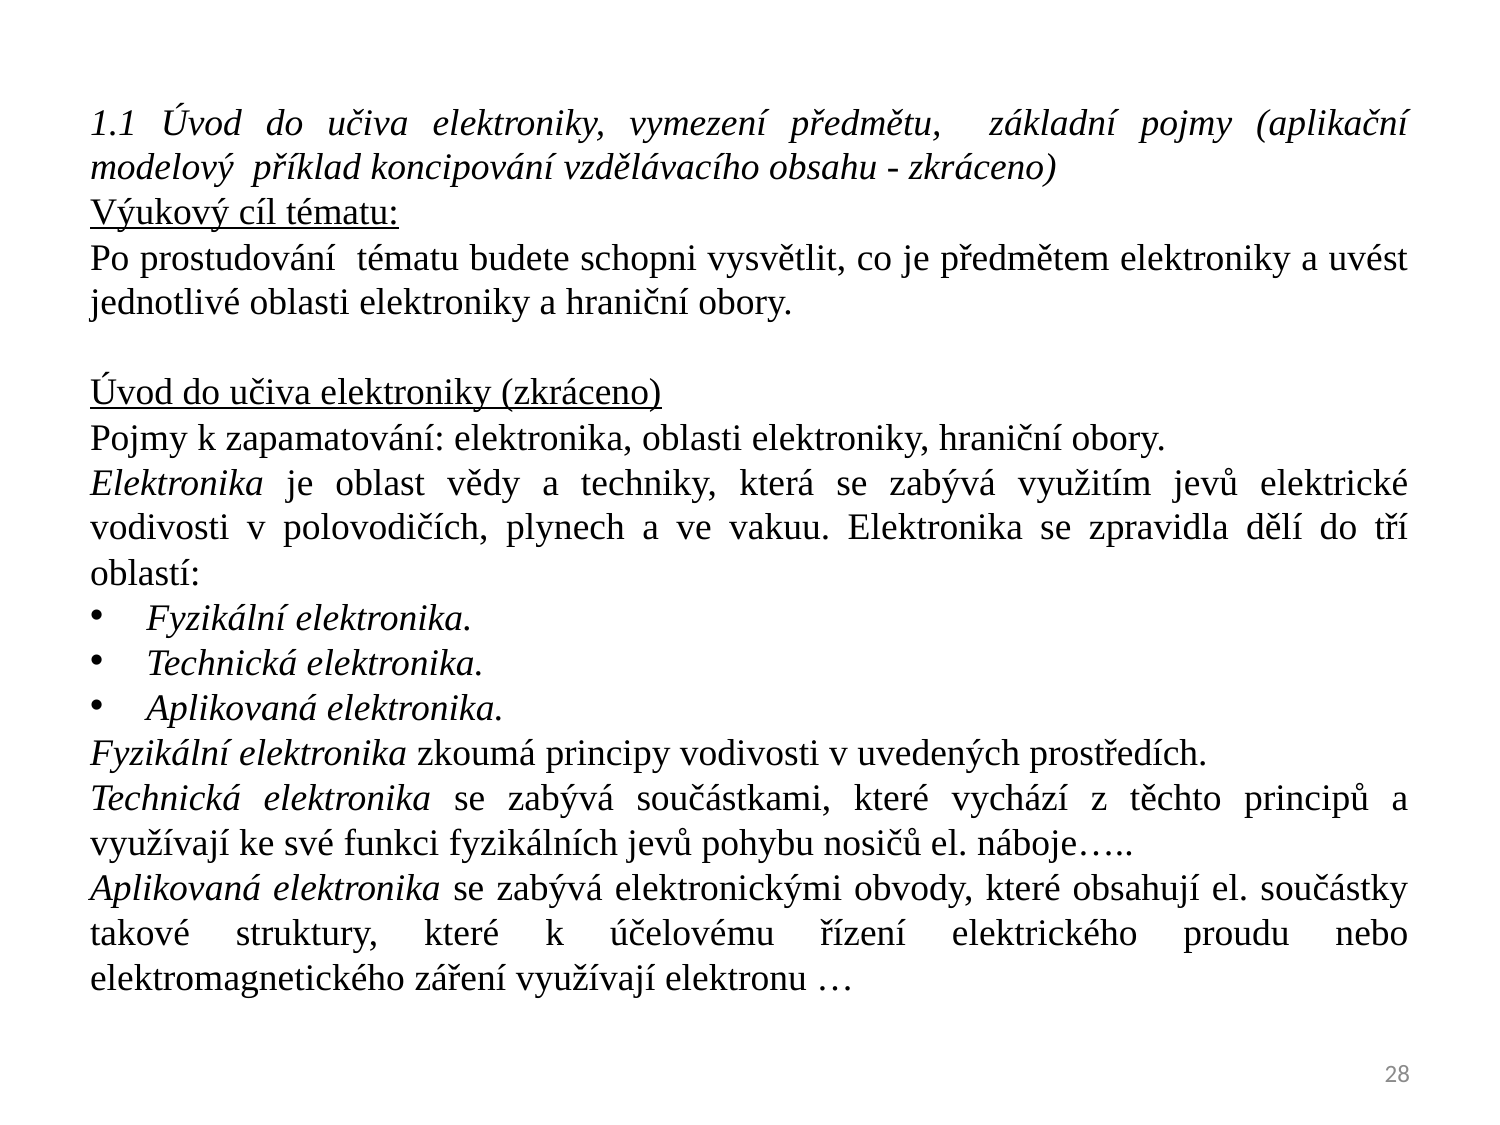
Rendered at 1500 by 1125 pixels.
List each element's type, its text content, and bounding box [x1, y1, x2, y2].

list 1.1 Úvod do učiva elektroniky, vymezení předmětu, základní pojmy (aplikační modelový příklad koncipování vzdělávacího obsahu - zkráceno) Výukový cíl tématu: Po prostudování tématu budete schopni vysvětlit, co je předmětem elektroniky a uvést jednotlivé oblasti elektroniky a hraniční obory. Úvod do učiva elektroniky (zkráceno) Pojmy k zapamatování: elektronika, oblasti elektroniky, hraniční obory. Elektronika je oblast vědy a techniky, která se zabývá využitím jevů elektrické vodivosti v polovodičích, plynech a ve vakuu. Elektronika se zpravidla dělí do tří oblastí: Fyzikální elektronika. Technická elektronika. Aplikovaná elektronika. Fyzikální elektronika zkoumá principy vodivosti v uvedených prostředích. Technická elektronika se zabývá součástkami, které vychází z těchto principů a využívají ke své funkci fyzikálních jevů pohybu nosičů el. náboje….. Aplikovaná elektronika se zabývá elektronickými obvody, které obsahují el. součástky takové struktury, které k účelovému řízení elektrického proudu nebo elektromagnetického záření využívají elektronu … [75, 90, 1425, 1071]
slide_number 28 [1074, 1042, 1425, 1103]
